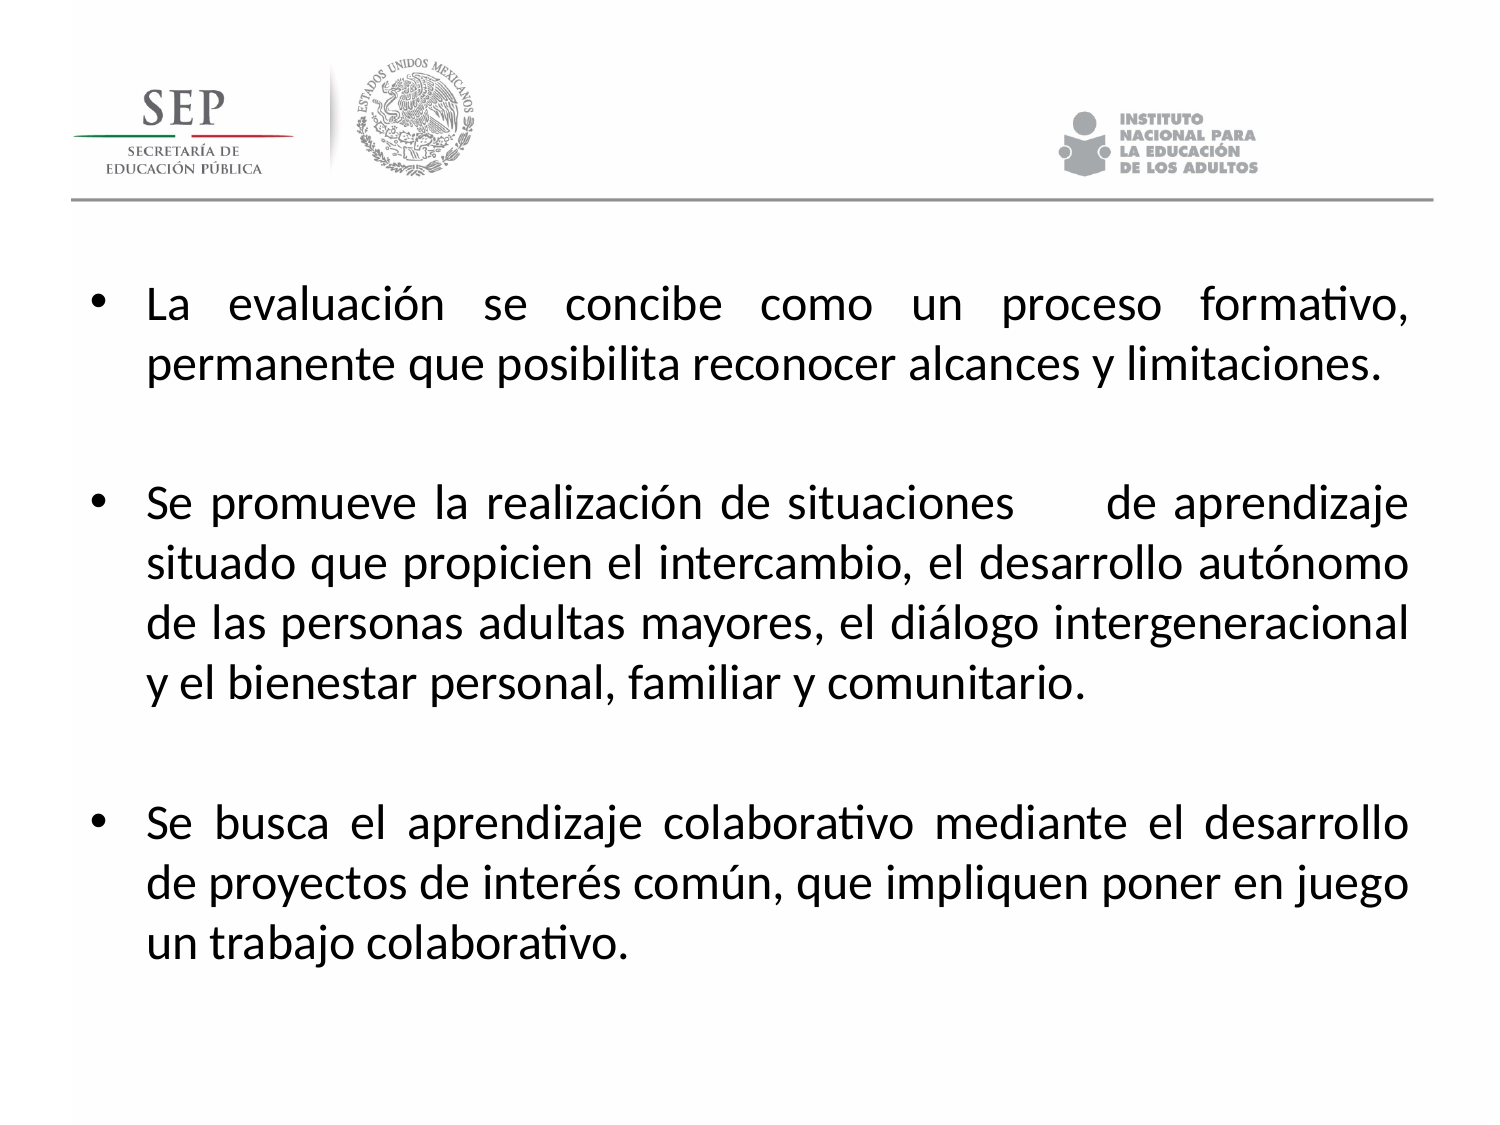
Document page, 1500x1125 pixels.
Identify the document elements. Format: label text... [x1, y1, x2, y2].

picture [71, 0, 1494, 1125]
list La evaluación se concibe como un proceso formativo, permanente que posibilita reconocer alcances y limitaciones. Se promueve la realización de situaciones de aprendizaje situado que propicien el intercambio, el desarrollo autónomo de las personas adultas mayores, el diálogo intergeneracional y el bienestar personal, familiar y comunitario. Se busca el aprendizaje colaborativo mediante el desarrollo de proyectos de interés común, que impliquen poner en juego un trabajo colaborativo. [75, 262, 1425, 1059]
